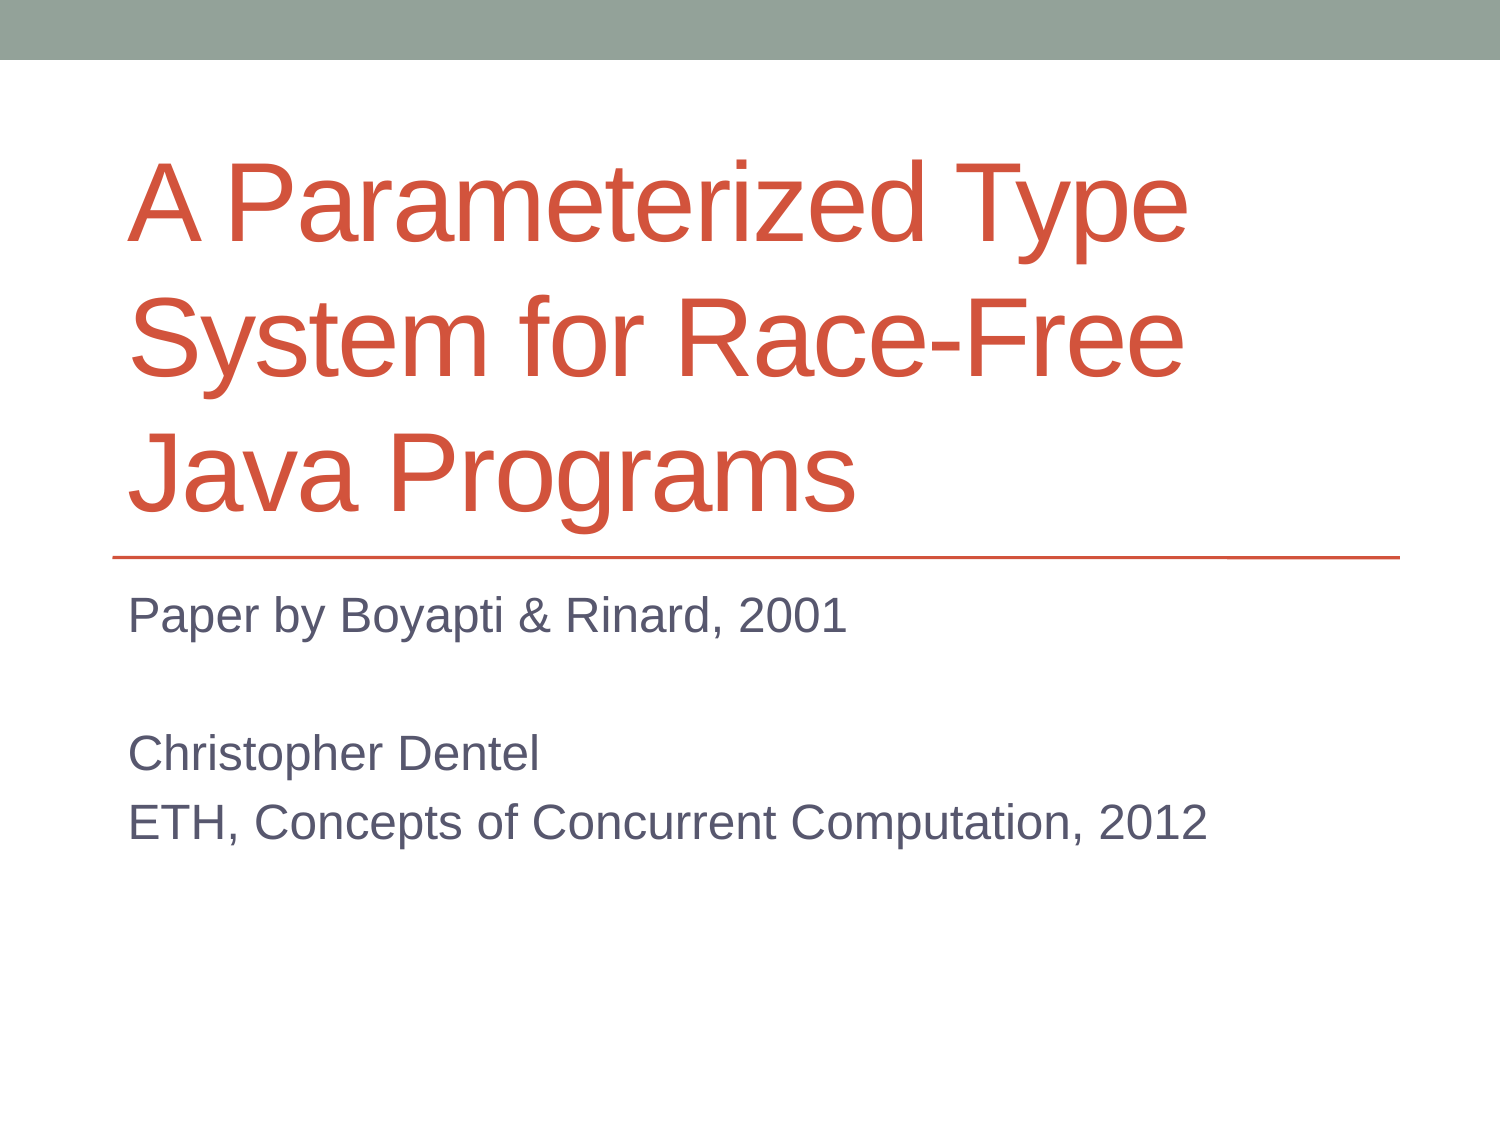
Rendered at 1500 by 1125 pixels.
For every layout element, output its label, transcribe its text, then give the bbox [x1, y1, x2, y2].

title A Parameterized Type System for Race-Free Java Programs [112, 224, 1400, 542]
subtitle Paper by Boyapti & Rinard, 2001 Christopher Dentel ETH, Concepts of Concurrent Computation, 2012 [112, 575, 1350, 863]
